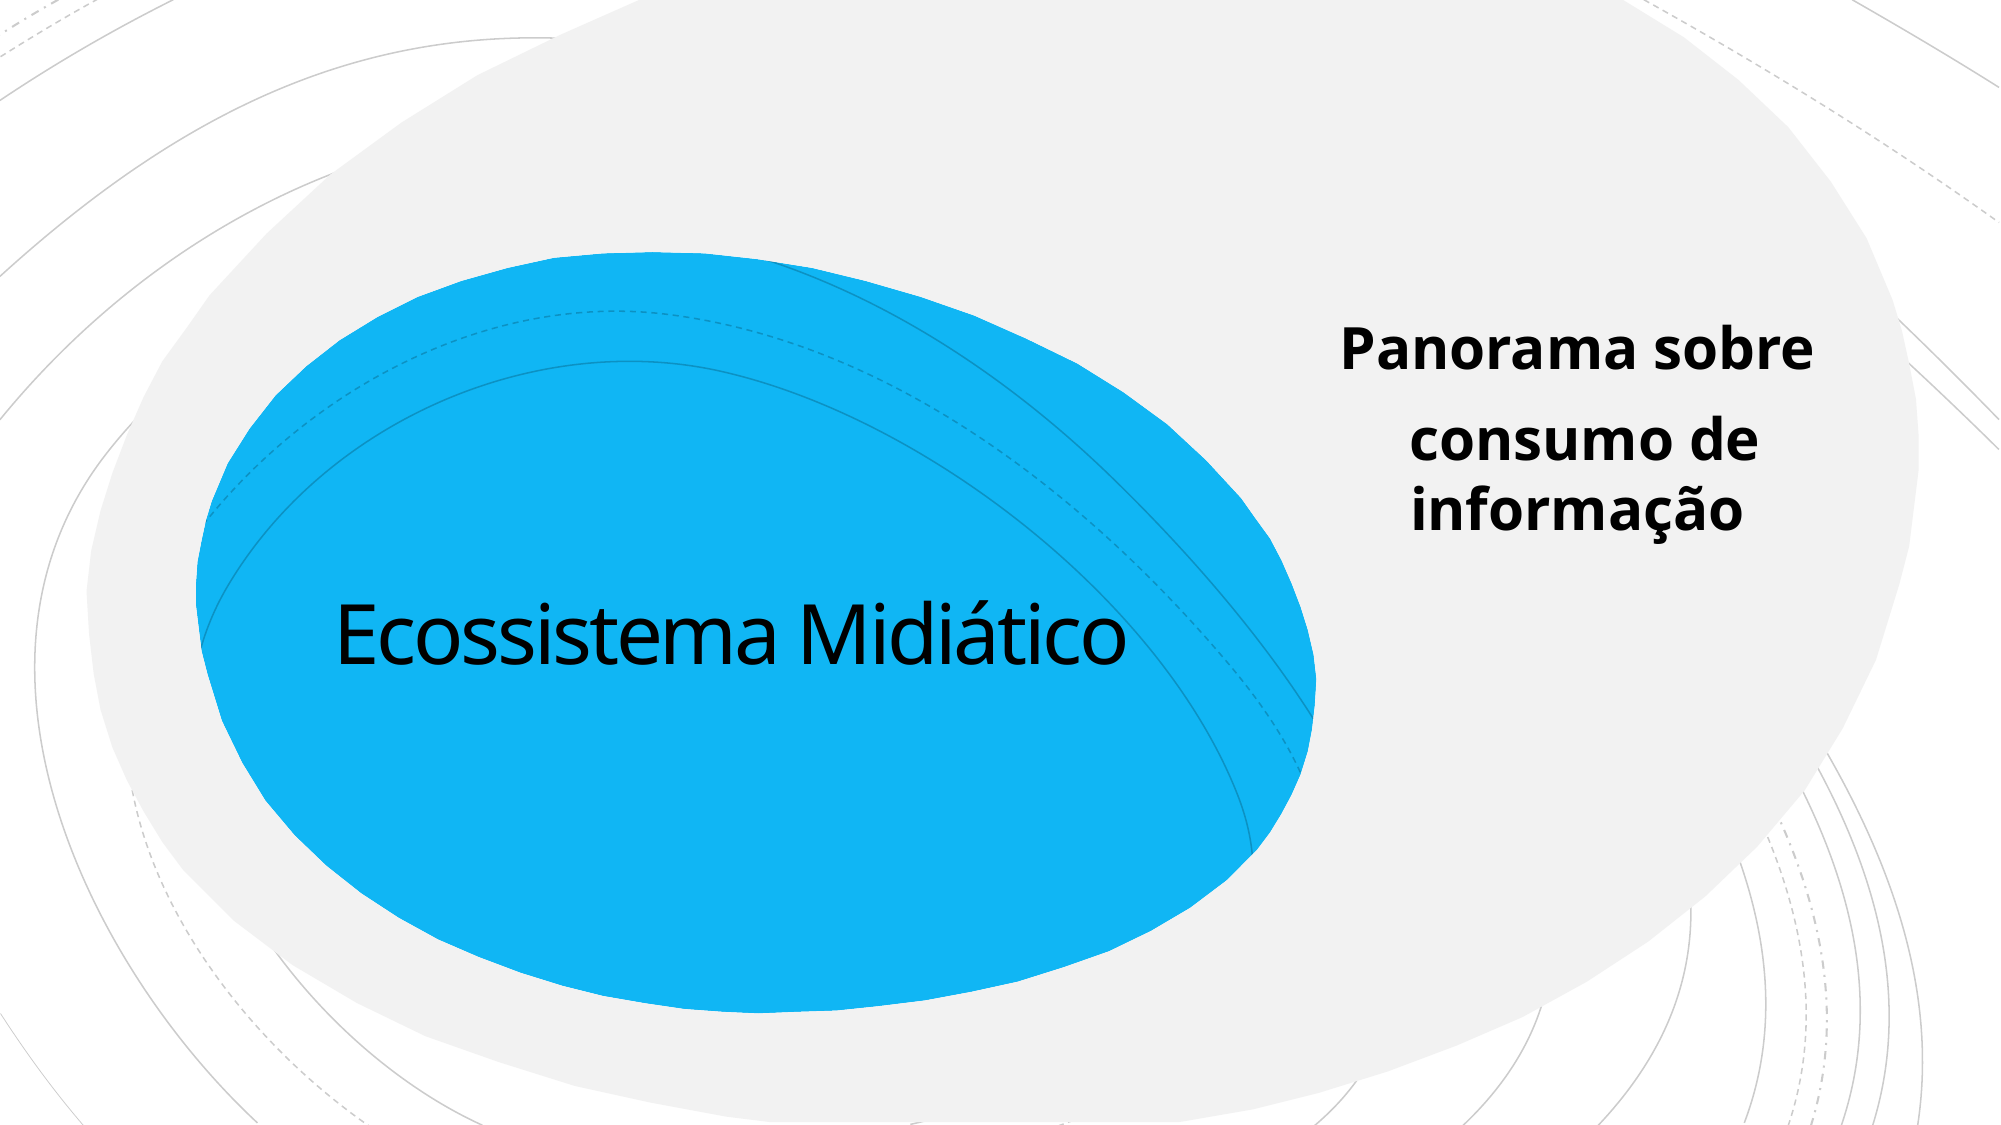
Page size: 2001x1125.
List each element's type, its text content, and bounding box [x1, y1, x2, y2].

title Ecossistema Midiático [275, 484, 1189, 760]
subtitle Panorama sobre consumo de informação [1322, 311, 1848, 529]
